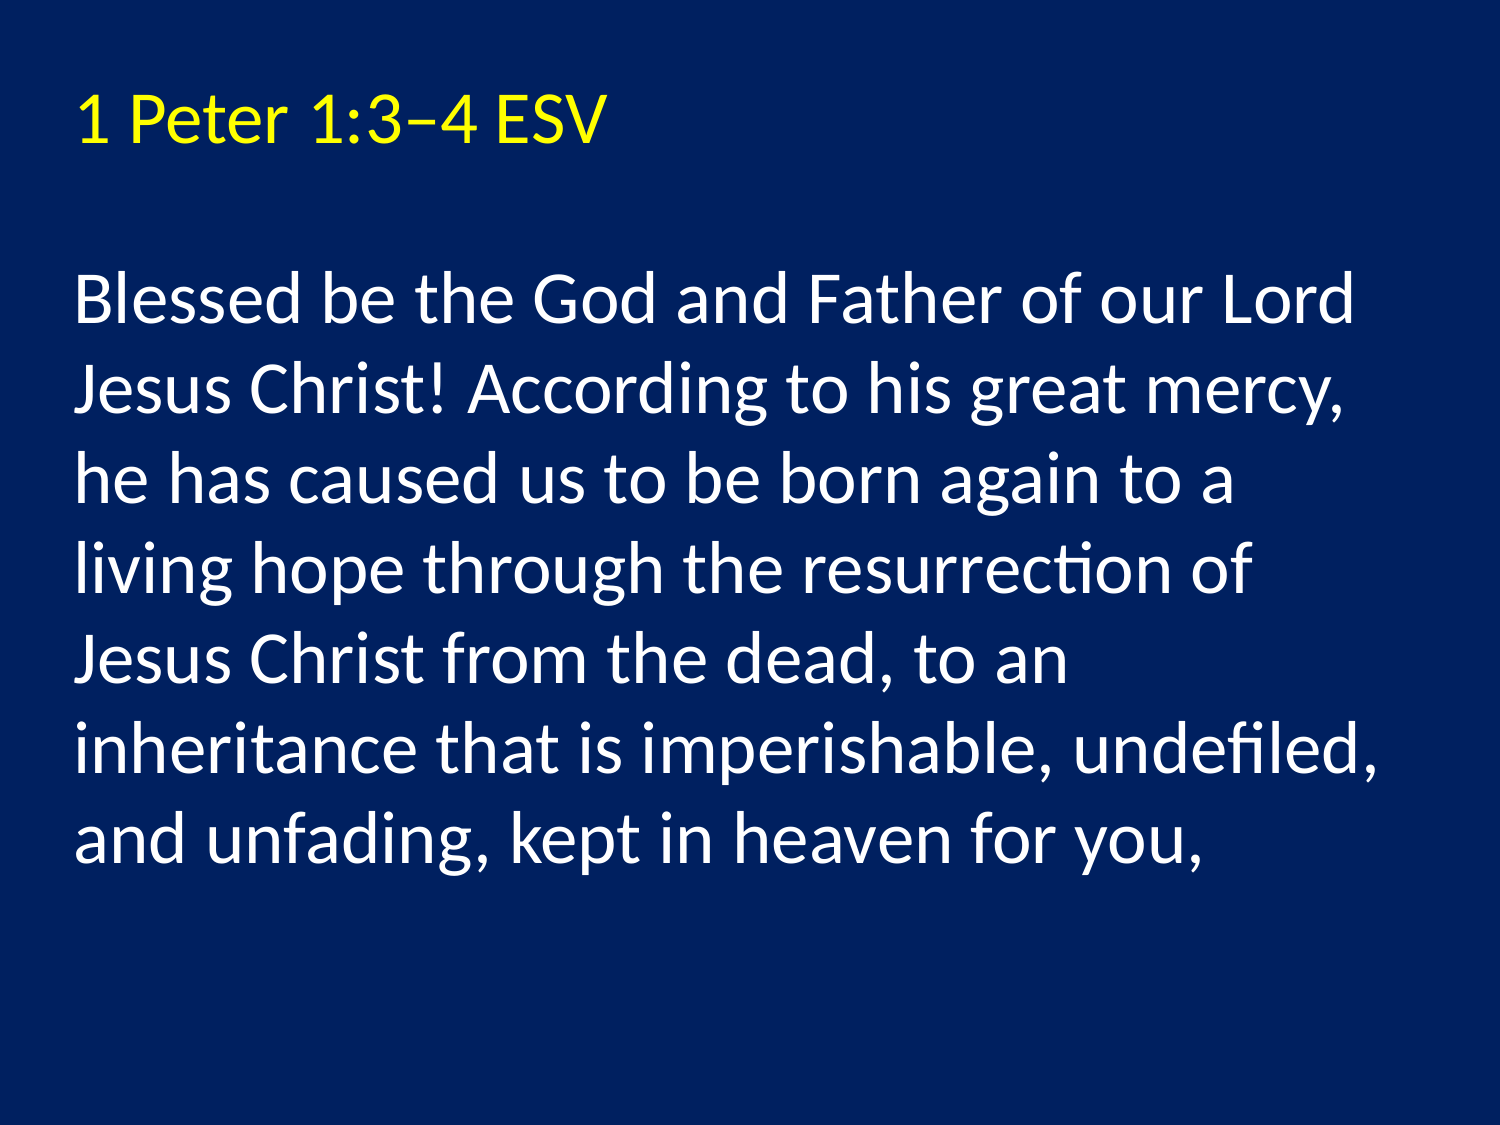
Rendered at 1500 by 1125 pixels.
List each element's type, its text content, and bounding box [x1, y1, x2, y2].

text_box 1 Peter 1:3–4 ESV Blessed be the God and Father of our Lord Jesus Christ! According to his great mercy, he has caused us to be born again to a living hope through the resurrection of Jesus Christ from the dead, to an inheritance that is imperishable, undefiled, and unfading, kept in heaven for you, [58, 61, 1425, 887]
